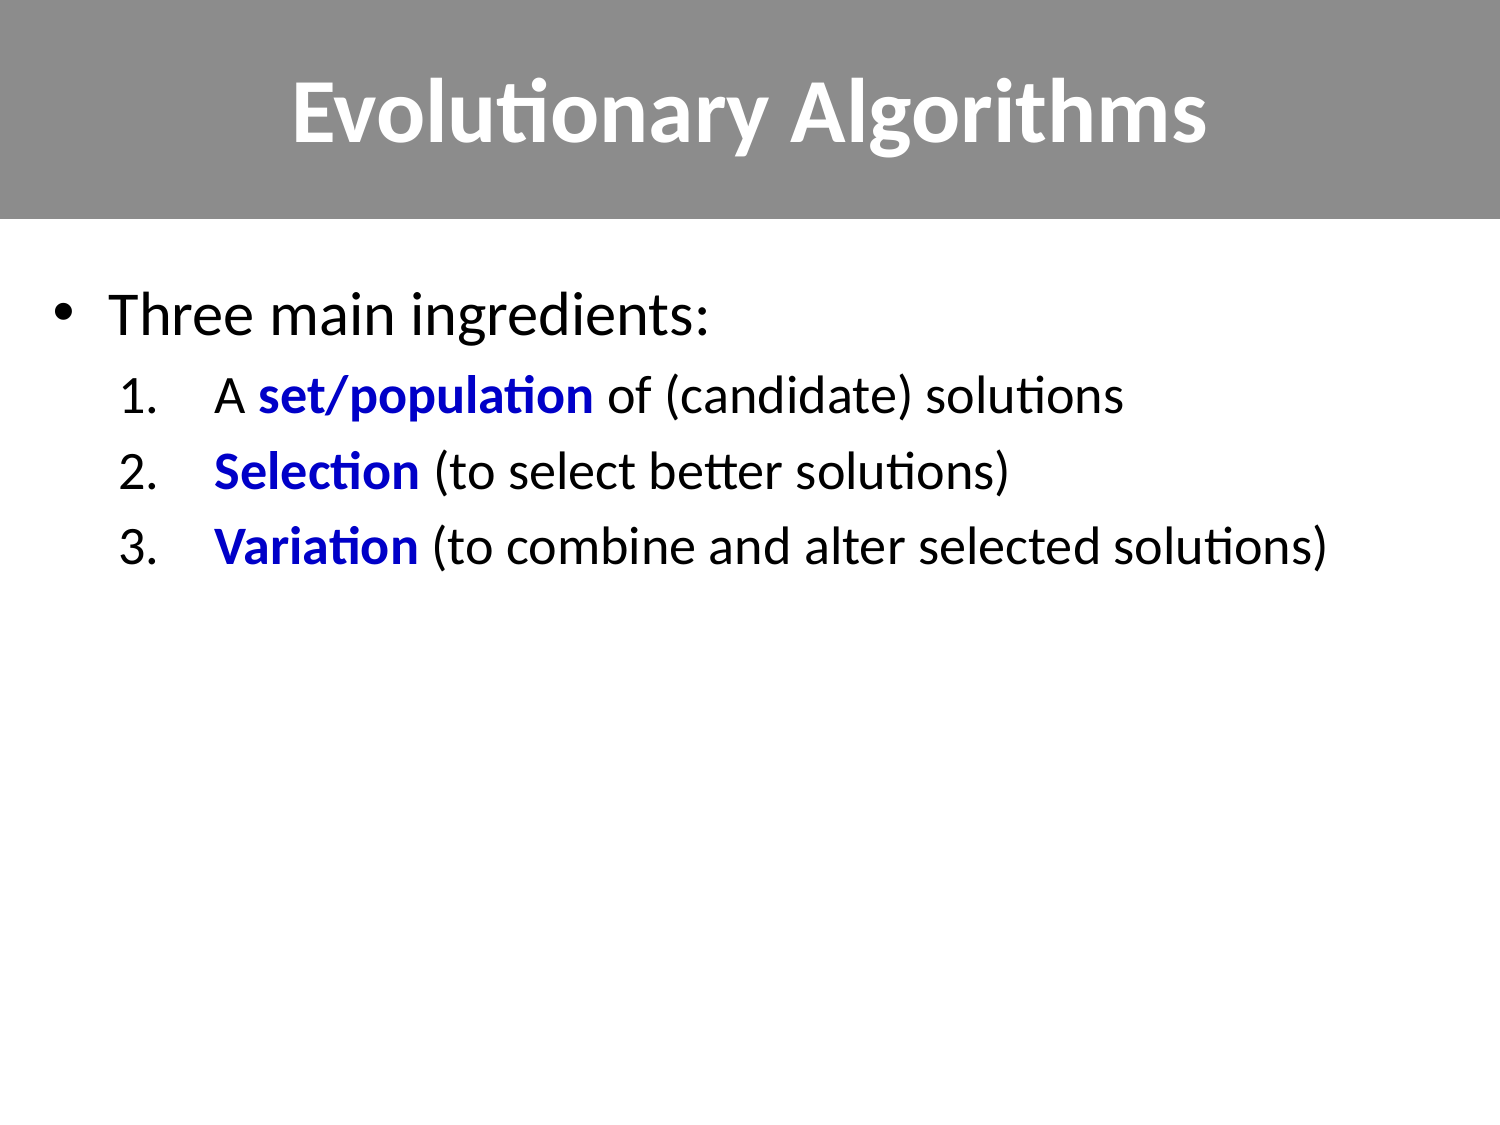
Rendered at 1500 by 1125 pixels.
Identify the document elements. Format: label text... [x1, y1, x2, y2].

picture [0, 0, 1500, 220]
list Three main ingredients: A set/population of (candidate) solutions Selection (to select better solutions) Variation (to combine and alter selected solutions) [37, 265, 1475, 1125]
